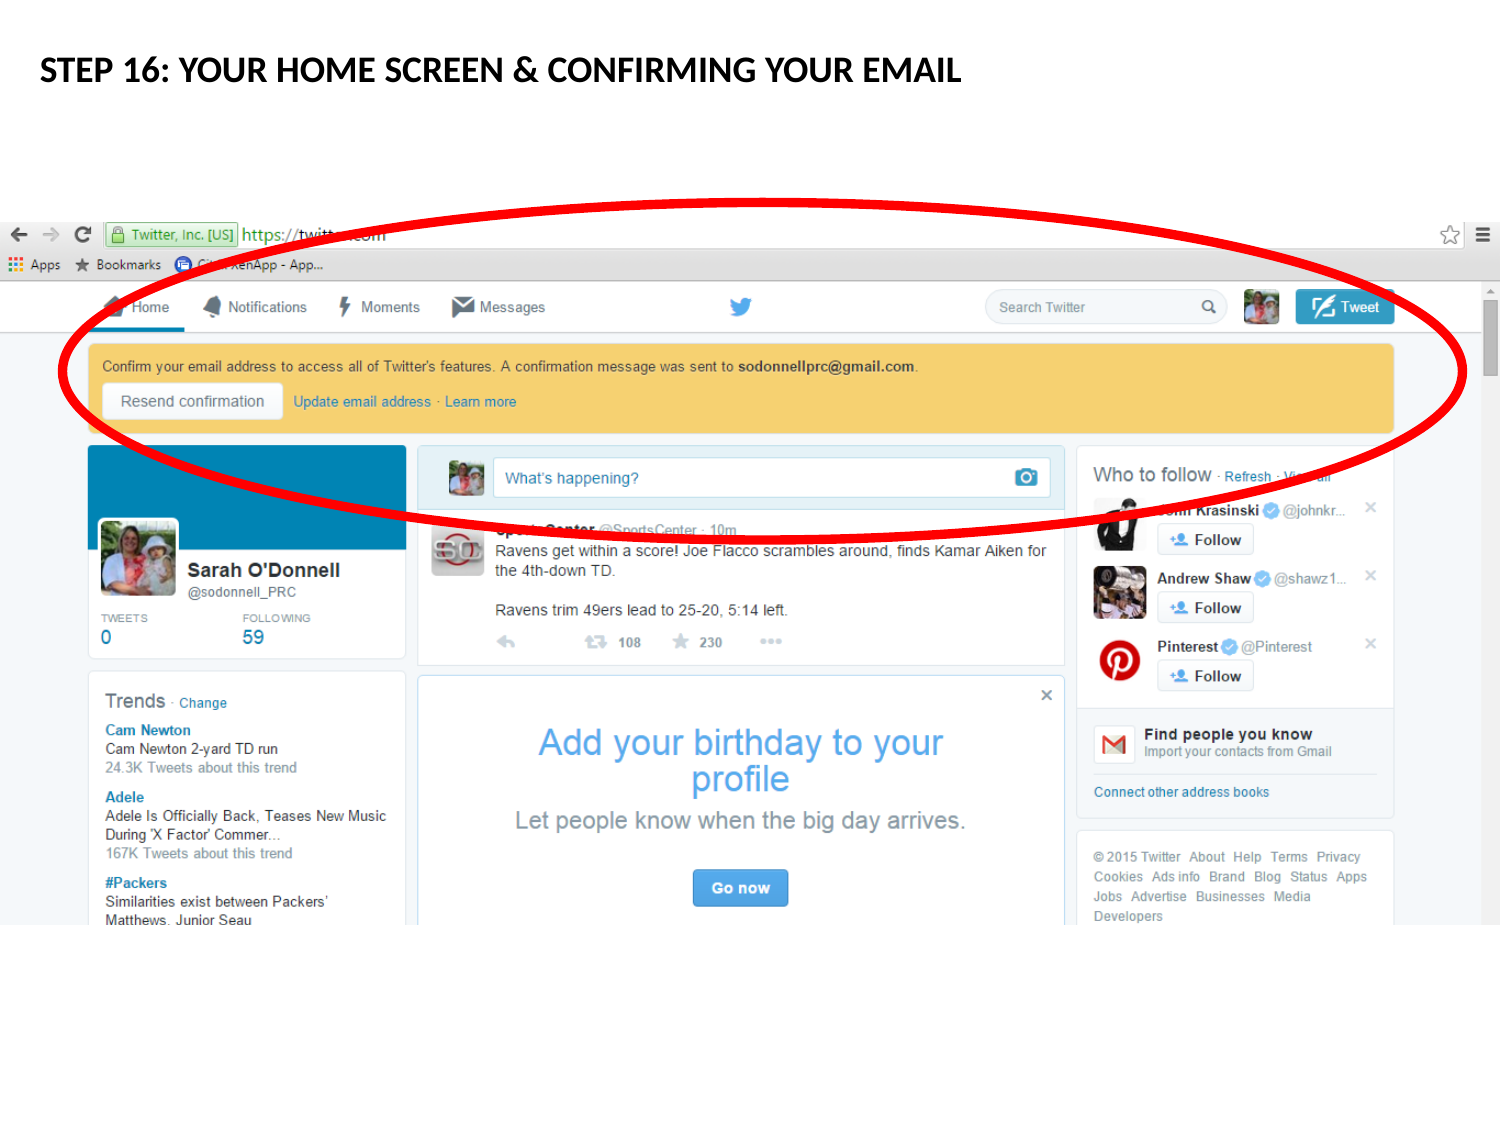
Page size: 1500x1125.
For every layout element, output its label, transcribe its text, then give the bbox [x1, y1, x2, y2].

text_box [434, 200, 1091, 220]
text_box STEP 16: YOUR HOME SCREEN & CONFIRMING YOUR EMAIL [24, 37, 1476, 98]
picture [0, 221, 1500, 926]
